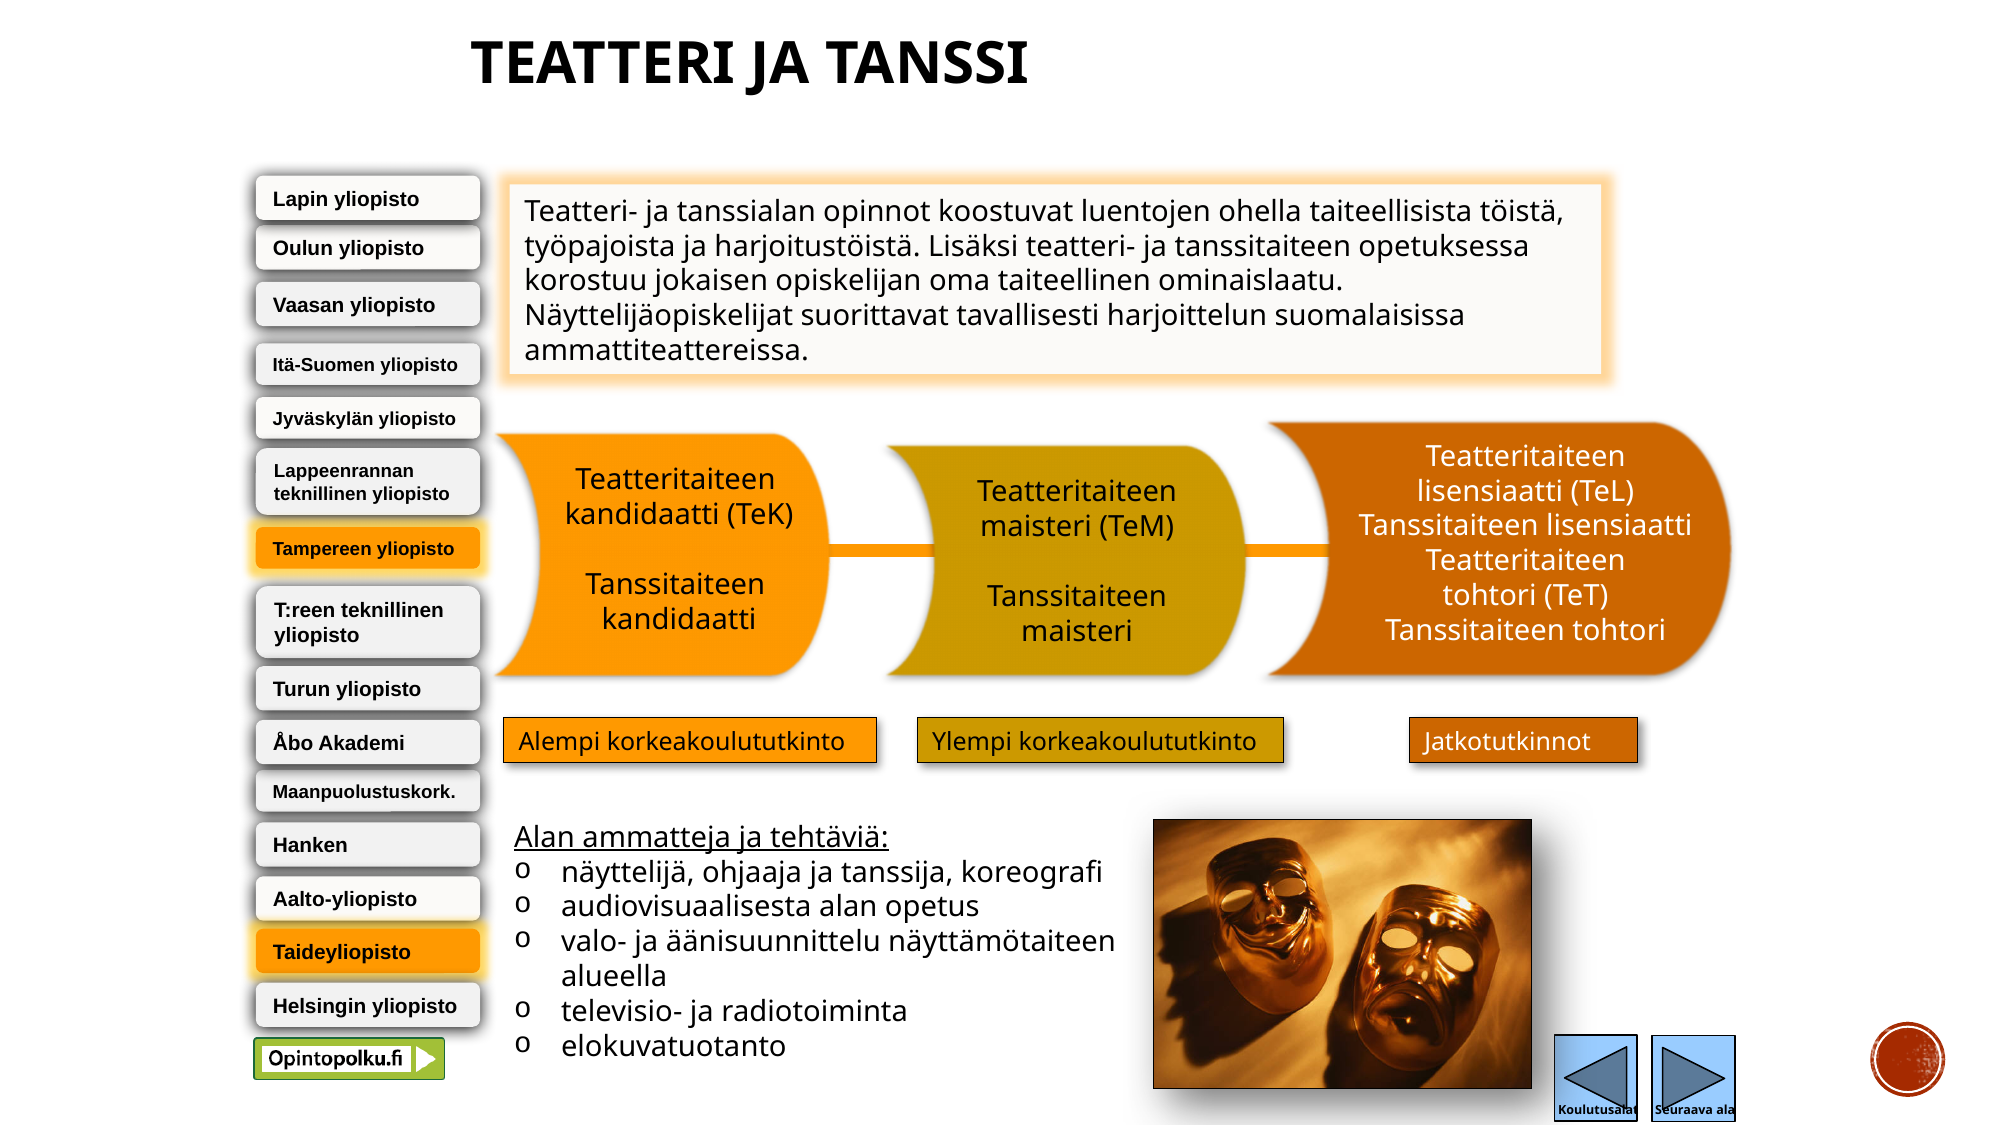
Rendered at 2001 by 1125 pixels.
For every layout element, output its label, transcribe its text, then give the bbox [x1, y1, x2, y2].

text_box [483, 398, 1732, 761]
text_box Åbo Akademi [255, 719, 479, 765]
title Teatteri ja tanssi [455, 19, 1463, 114]
picture [1153, 819, 1532, 1089]
text_box Itä-Suomen yliopisto [255, 343, 481, 385]
text_box T:reen teknillinen yliopisto [255, 586, 479, 656]
text_box Lappeenrannan teknillinen yliopisto [255, 448, 479, 513]
text_box Maanpuolustuskork. [255, 779, 481, 811]
text_box Vaasan yliopisto [255, 281, 481, 327]
text_box Alan ammatteja ja tehtäviä: näyttelijä, ohjaaja ja tanssija, koreografi audiovisuaalisesta alan opetus valo- ja äänisuunnittelu näyttämötaiteen alueella televisio- ja radiotoiminta elokuvatuotanto [499, 810, 1162, 1070]
text_box Taideyliopisto [255, 928, 481, 972]
text_box Helsingin yliopisto [255, 982, 481, 1027]
text_box Lapin yliopisto [255, 175, 481, 220]
text_box Teatteri- ja tanssialan opinnot koostuvat luentojen ohella taiteellisista töistä, työpajoista ja harjoitustöistä. Lisäksi teatteri- ja tanssitaiteen opetuksessa korostuu jokaisen opiskelijan oma taiteellinen ominaislaatu. Näyttelijäopiskelijat suorittavat tavallisesti harjoittelun suomalaisissa ammattiteattereissa. [509, 184, 1602, 374]
text_box Jyväskylän yliopisto [255, 397, 479, 438]
text_box Turun yliopisto [255, 666, 479, 710]
picture [253, 1037, 445, 1080]
text_box Aalto-yliopisto [255, 876, 481, 915]
text_box Hanken [255, 822, 481, 866]
text_box Oulun yliopisto [255, 234, 481, 270]
text_box Tampereen yliopisto [255, 527, 479, 569]
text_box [1545, 1037, 1754, 1123]
